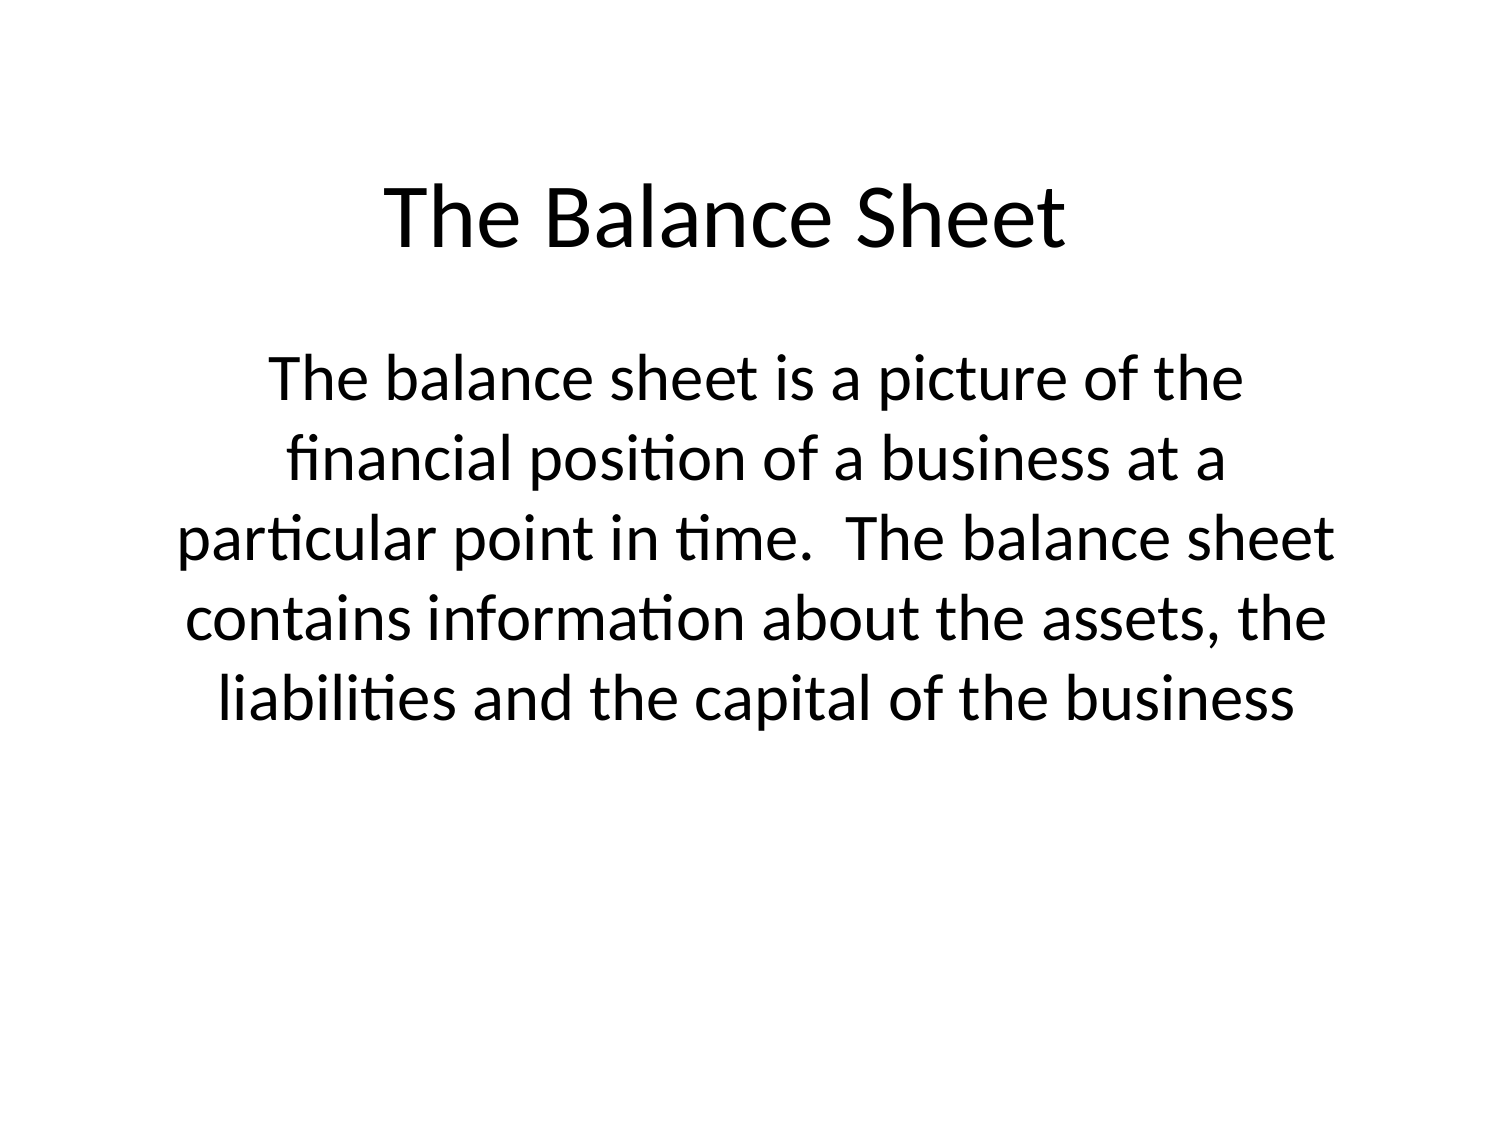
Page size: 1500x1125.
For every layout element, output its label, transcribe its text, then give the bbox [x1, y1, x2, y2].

title The Balance Sheet [88, 90, 1364, 332]
subtitle The balance sheet is a picture of the financial position of a business at a particular point in time. The balance sheet contains information about the assets, the liabilities and the capital of the business [147, 326, 1367, 819]
